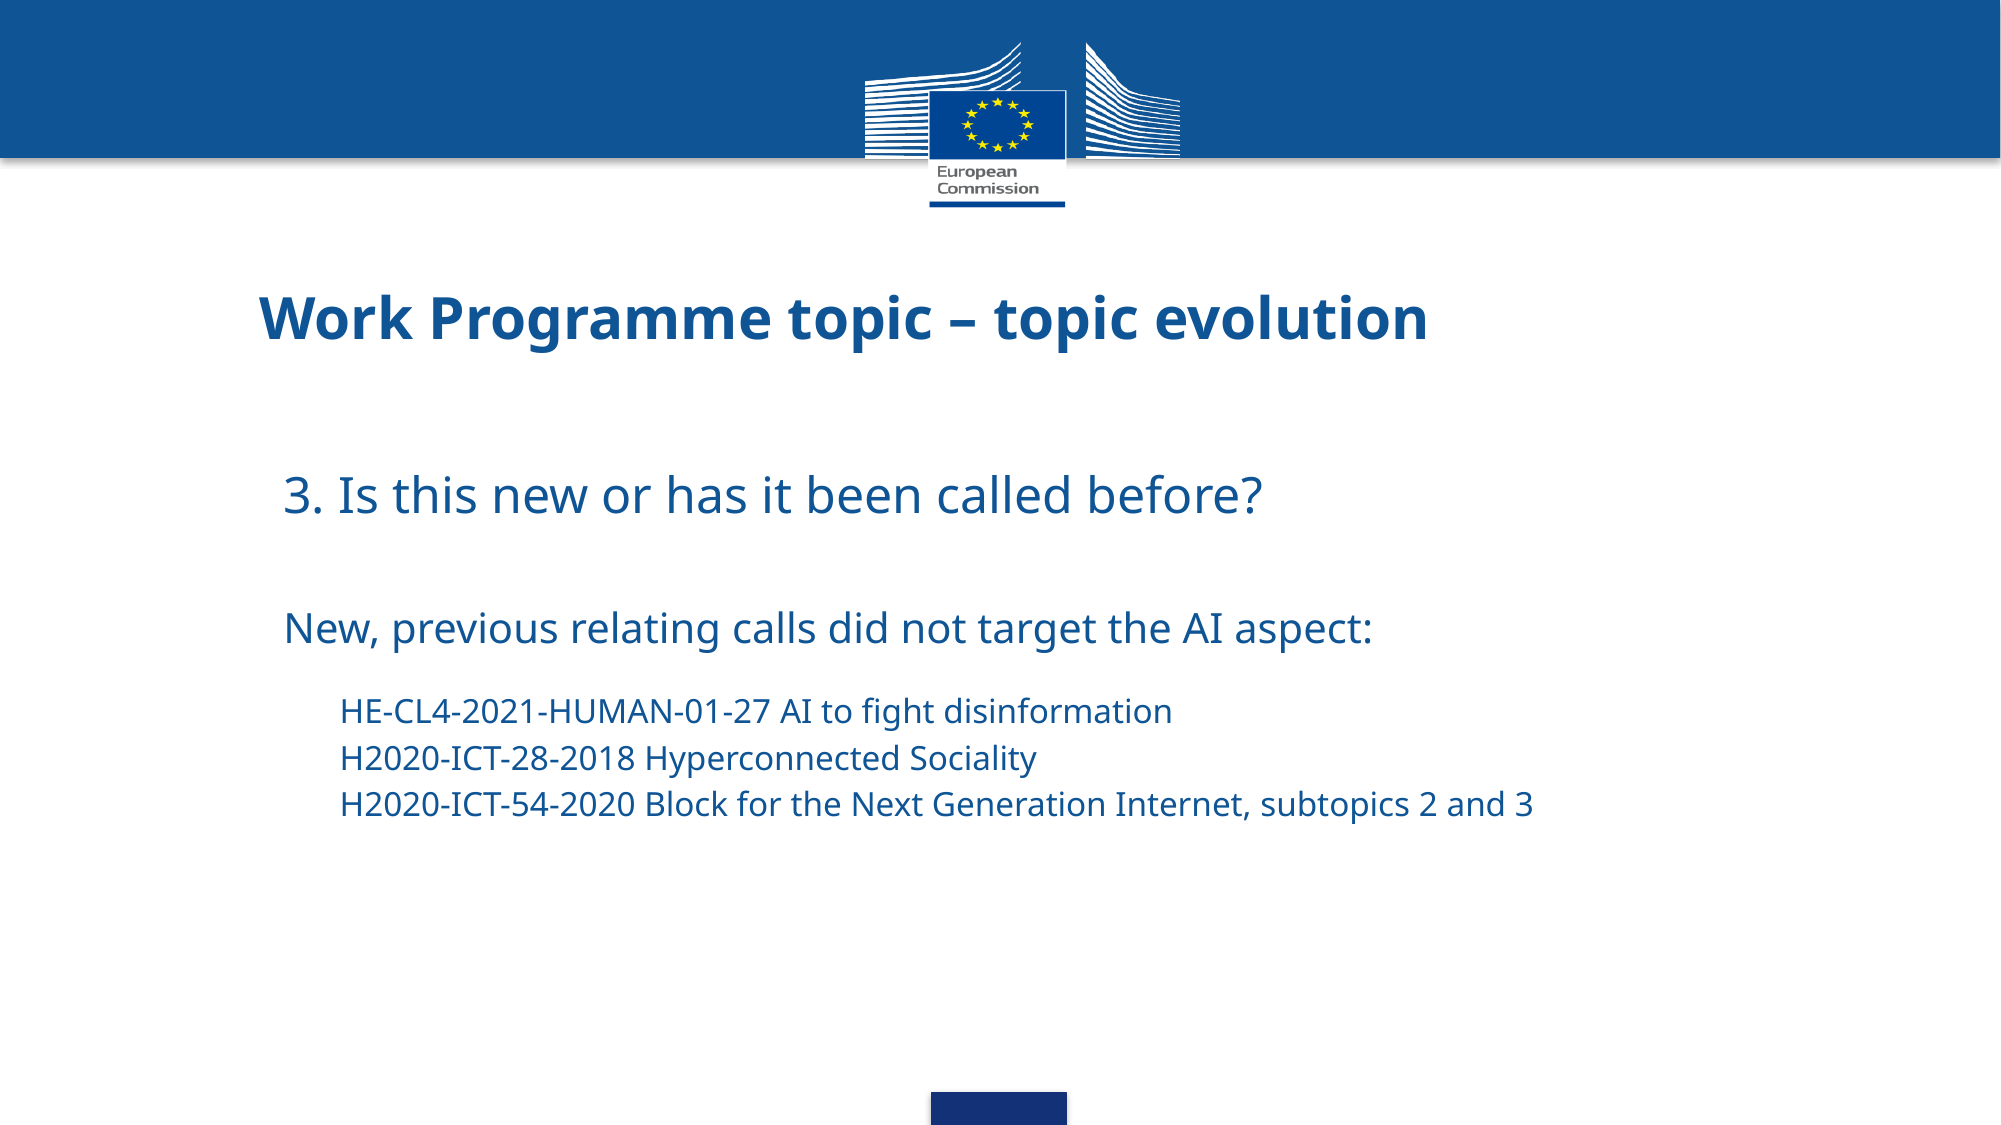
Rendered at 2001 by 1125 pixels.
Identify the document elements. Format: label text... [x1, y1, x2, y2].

picture [865, 42, 1180, 208]
title Work Programme topic – topic evolution [244, 238, 1639, 393]
list 3. Is this new or has it been called before? New, previous relating calls did not target the AI aspect: HE-CL4-2021-HUMAN-01-27 AI to fight disinformation H2020-ICT-28-2018 Hyperconnected Sociality H2020-ICT-54-2020 Block for the Next Generation Internet, subtopics 2 and 3 [268, 455, 1615, 1095]
